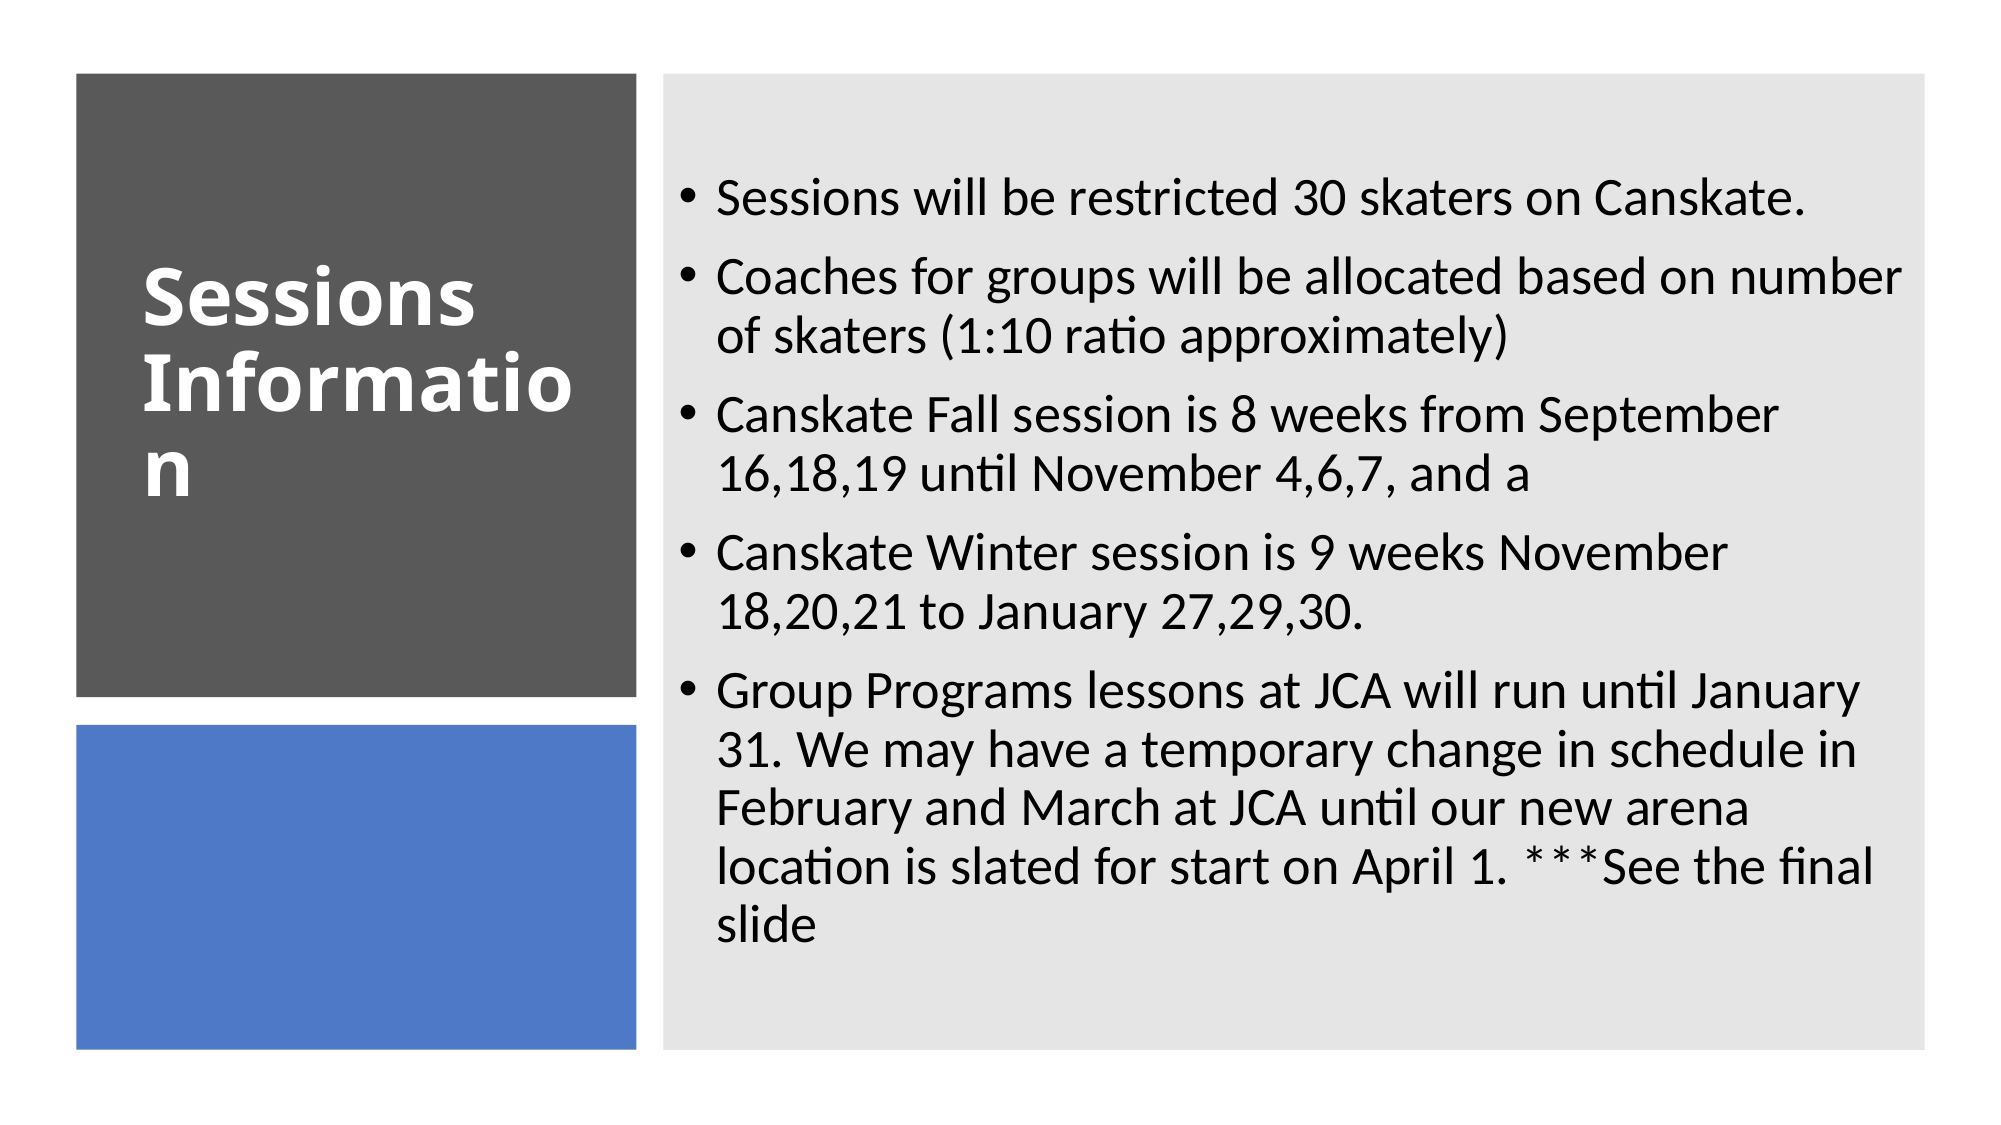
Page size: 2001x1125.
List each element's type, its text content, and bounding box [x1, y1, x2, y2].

list Sessions will be restricted 30 skaters on Canskate. Coaches for groups will be allocated based on number of skaters (1:10 ratio approximately) Canskate Fall session is 8 weeks from September 16,18,19 until November 4,6,7, and a Canskate Winter session is 9 weeks November 18,20,21 to January 27,29,30. Group Programs lessons at JCA will run until January 31. We may have a temporary change in schedule in February and March at JCA until our new arena location is slated for start on April 1. ***See the final slide [663, 73, 1925, 1050]
text_box [75, 724, 637, 1051]
title Sessions Information [127, 120, 595, 652]
text_box [75, 72, 637, 698]
